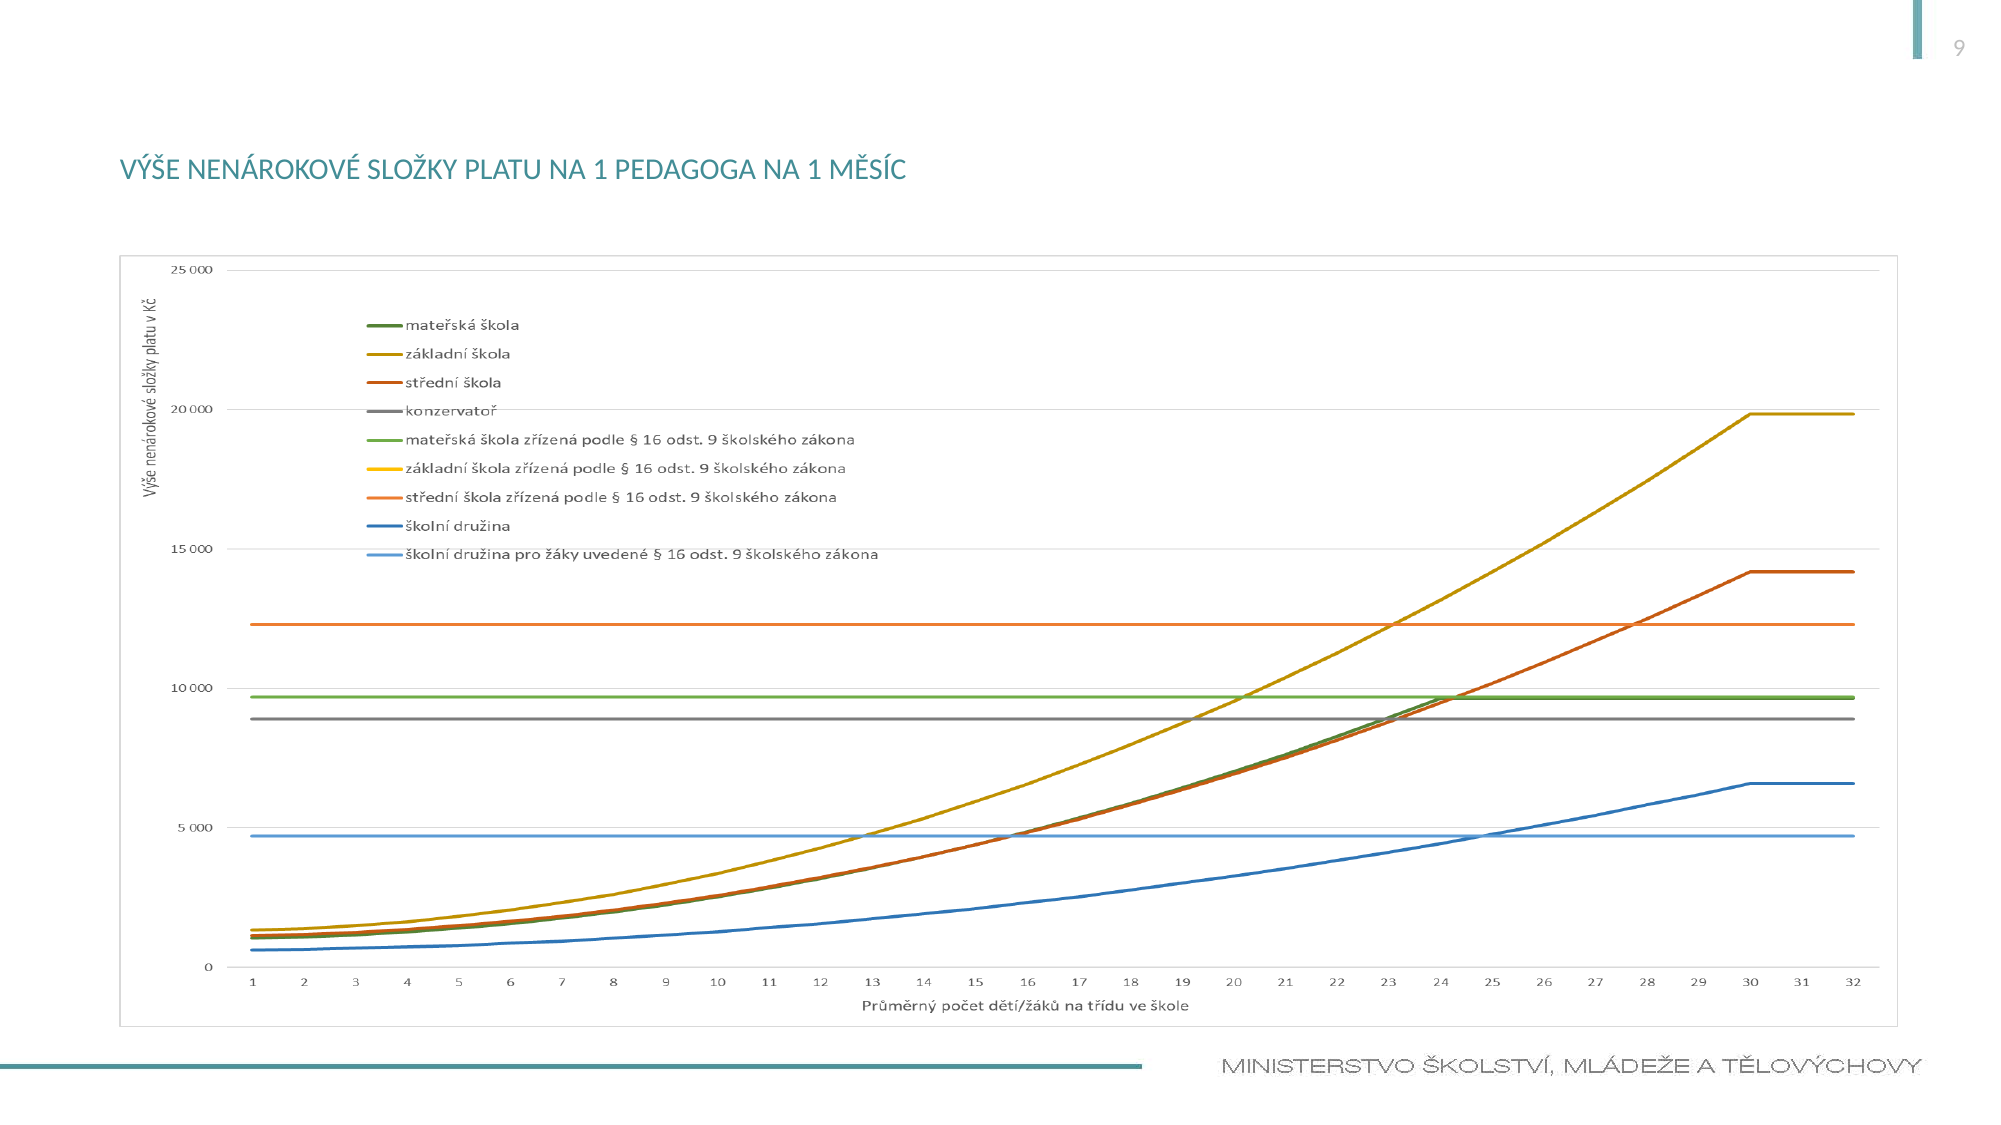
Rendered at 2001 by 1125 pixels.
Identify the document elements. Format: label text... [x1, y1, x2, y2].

title Výše nenárokové složky platu na 1 pedagoga na 1 měsíc [119, 153, 1898, 255]
picture [0, 0, 2001, 1125]
slide_number 9 [1918, 16, 2000, 77]
